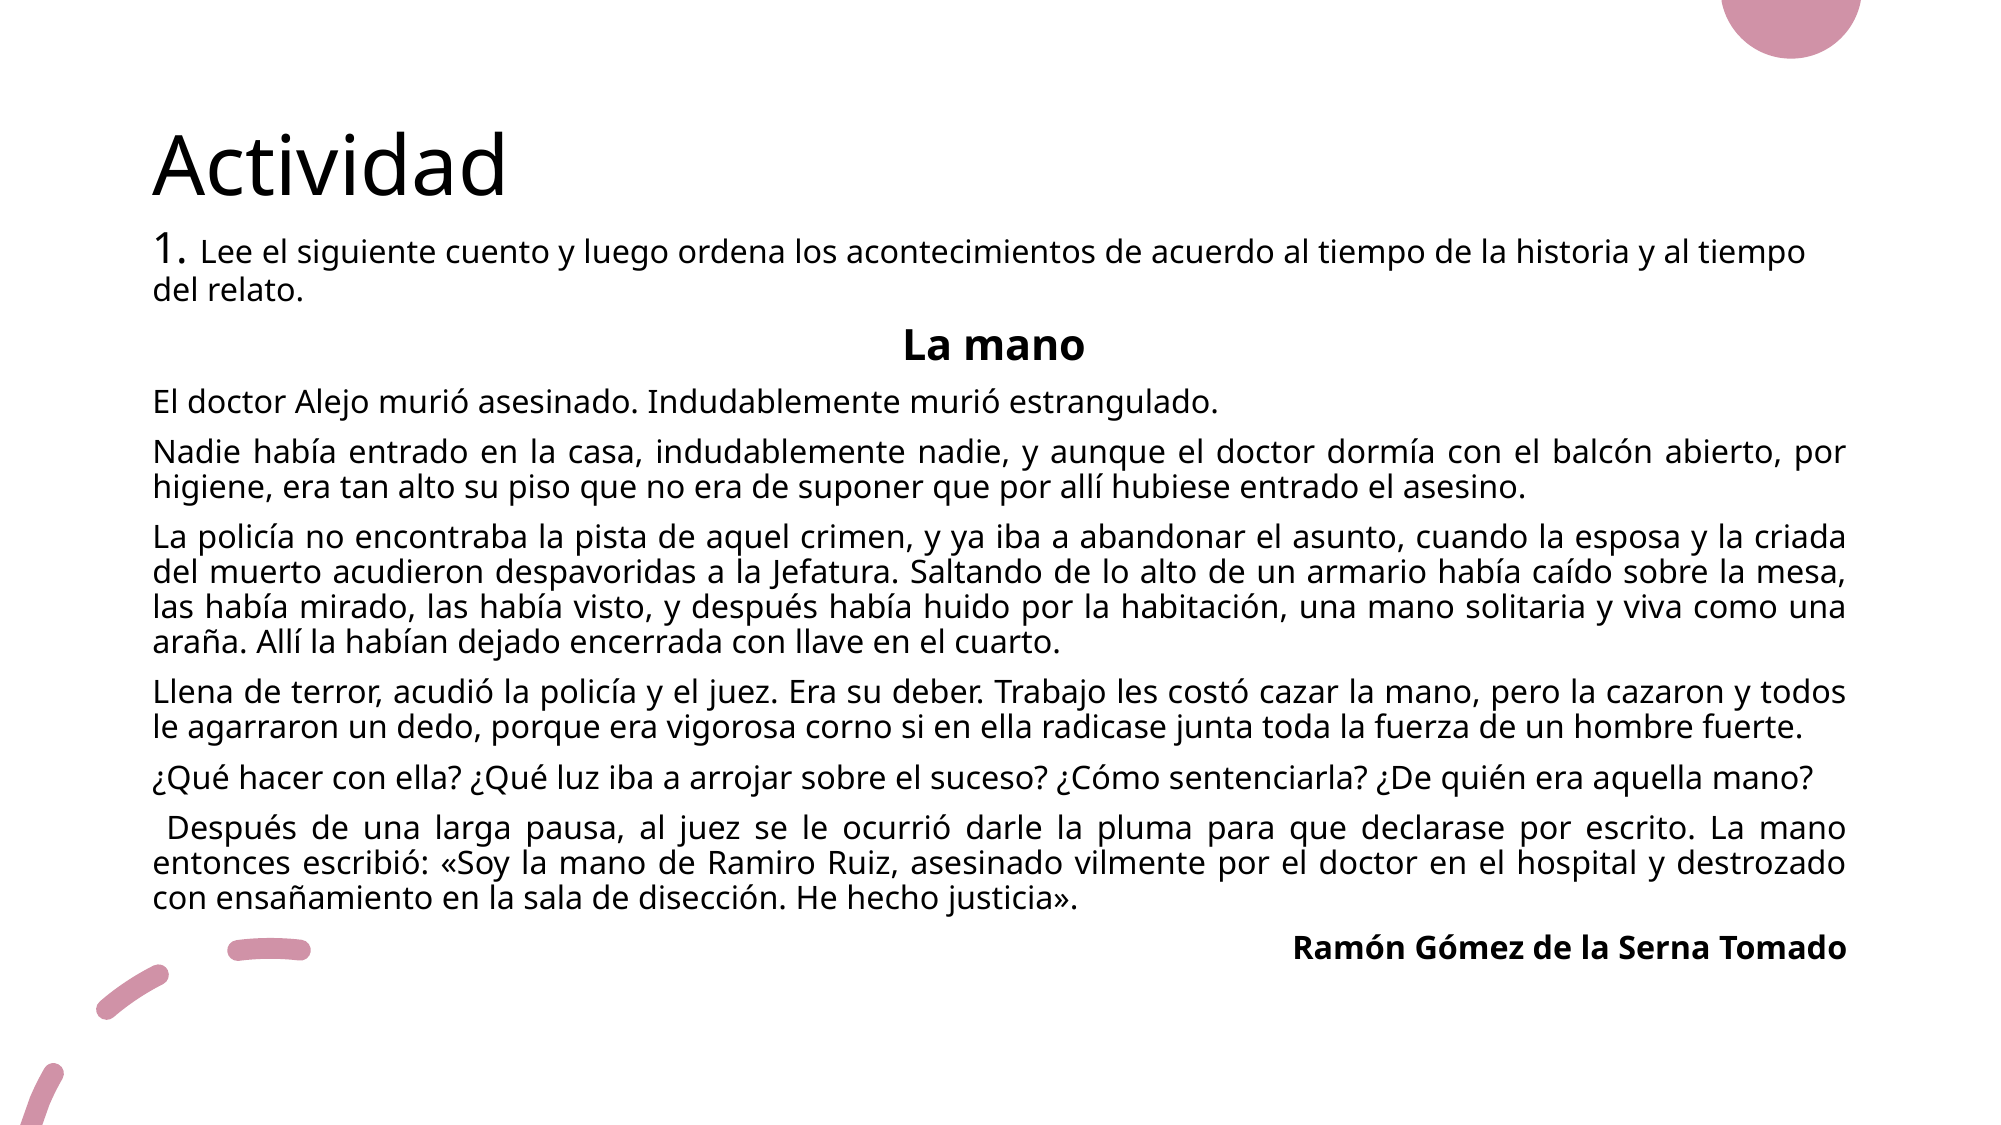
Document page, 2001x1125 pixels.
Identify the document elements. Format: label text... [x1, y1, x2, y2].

title Actividad [137, 59, 1863, 219]
list 1. Lee el siguiente cuento y luego ordena los acontecimientos de acuerdo al tiempo de la historia y al tiempo del relato. La mano El doctor Alejo murió asesinado. Indudablemente murió estrangulado. Nadie había entrado en la casa, indudablemente nadie, y aunque el doctor dormía con el balcón abierto, por higiene, era tan alto su piso que no era de suponer que por allí hubiese entrado el asesino. La policía no encontraba la pista de aquel crimen, y ya iba a abandonar el asunto, cuando la esposa y la criada del muerto acudieron despavoridas a la Jefatura. Saltando de lo alto de un armario había caído sobre la mesa, las había mirado, las había visto, y después había huido por la habitación, una mano solitaria y viva como una araña. Allí la habían dejado encerrada con llave en el cuarto. Llena de terror, acudió la policía y el juez. Era su deber. Trabajo les costó cazar la mano, pero la cazaron y todos le agarraron un dedo, porque era vigorosa corno si en ella radicase junta toda la fuerza de un hombre fuerte. ¿Qué hacer con ella? ¿Qué luz iba a arrojar sobre el suceso? ¿Cómo sentenciarla? ¿De quién era aquella mano? Después de una larga pausa, al juez se le ocurrió darle la pluma para que declarase por escrito. La mano entonces escribió: «Soy la mano de Ramiro Ruiz, asesinado vilmente por el doctor en el hospital y destrozado con ensañamiento en la sala de disección. He hecho justicia». Ramón Gómez de la Serna Tomado [137, 219, 1863, 985]
